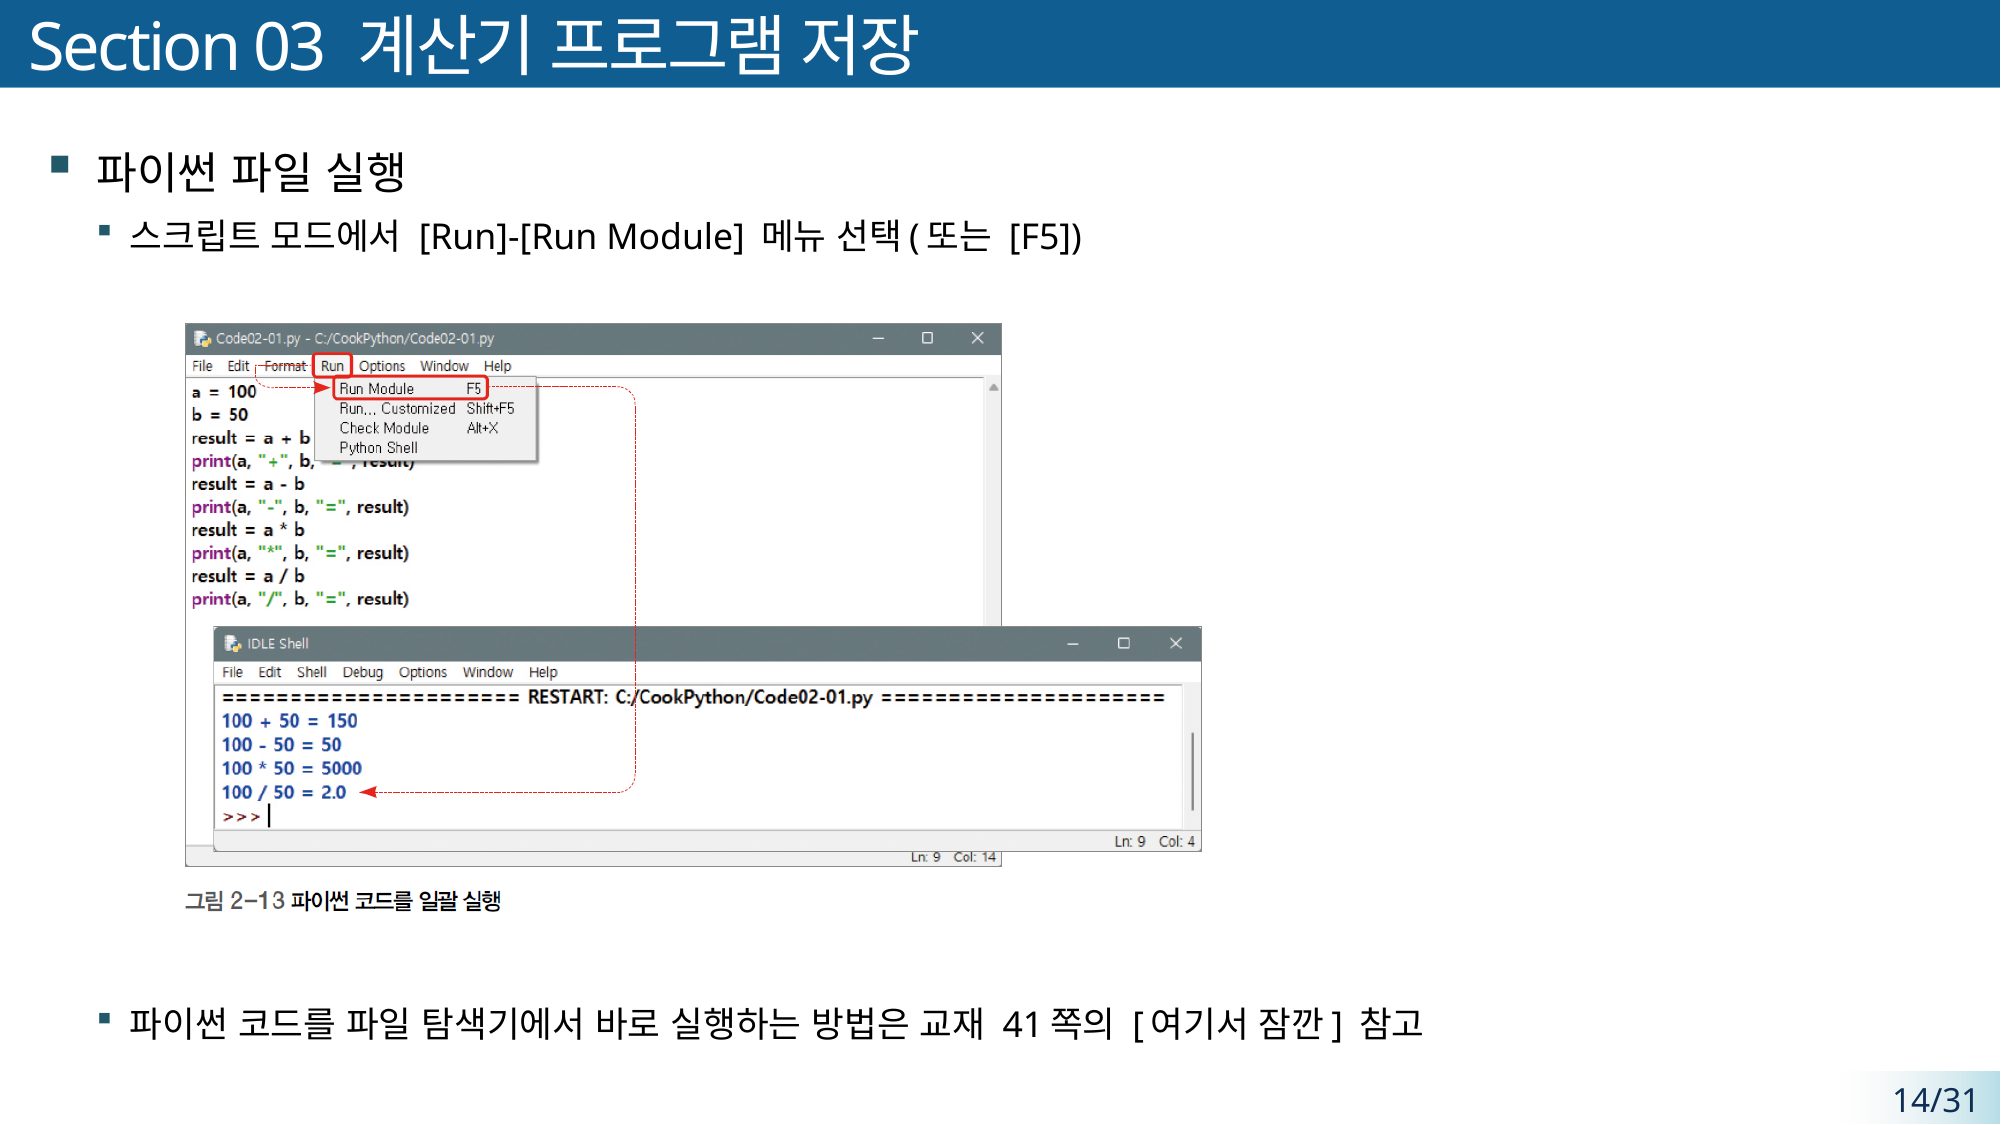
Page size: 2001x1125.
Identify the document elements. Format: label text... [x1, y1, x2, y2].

title Section 03 계산기 프로그램 저장 [13, 4, 1717, 83]
picture [172, 311, 1211, 920]
list 파이썬 파일 실행 스크립트 모드에서 [Run]-[Run Module] 메뉴 선택(또는 [F5]) 파이썬 코드를 파일 탐색기에서 바로 실행하는 방법은 교재 41쪽의 [여기서 잠깐] 참고 [13, 126, 1975, 1057]
